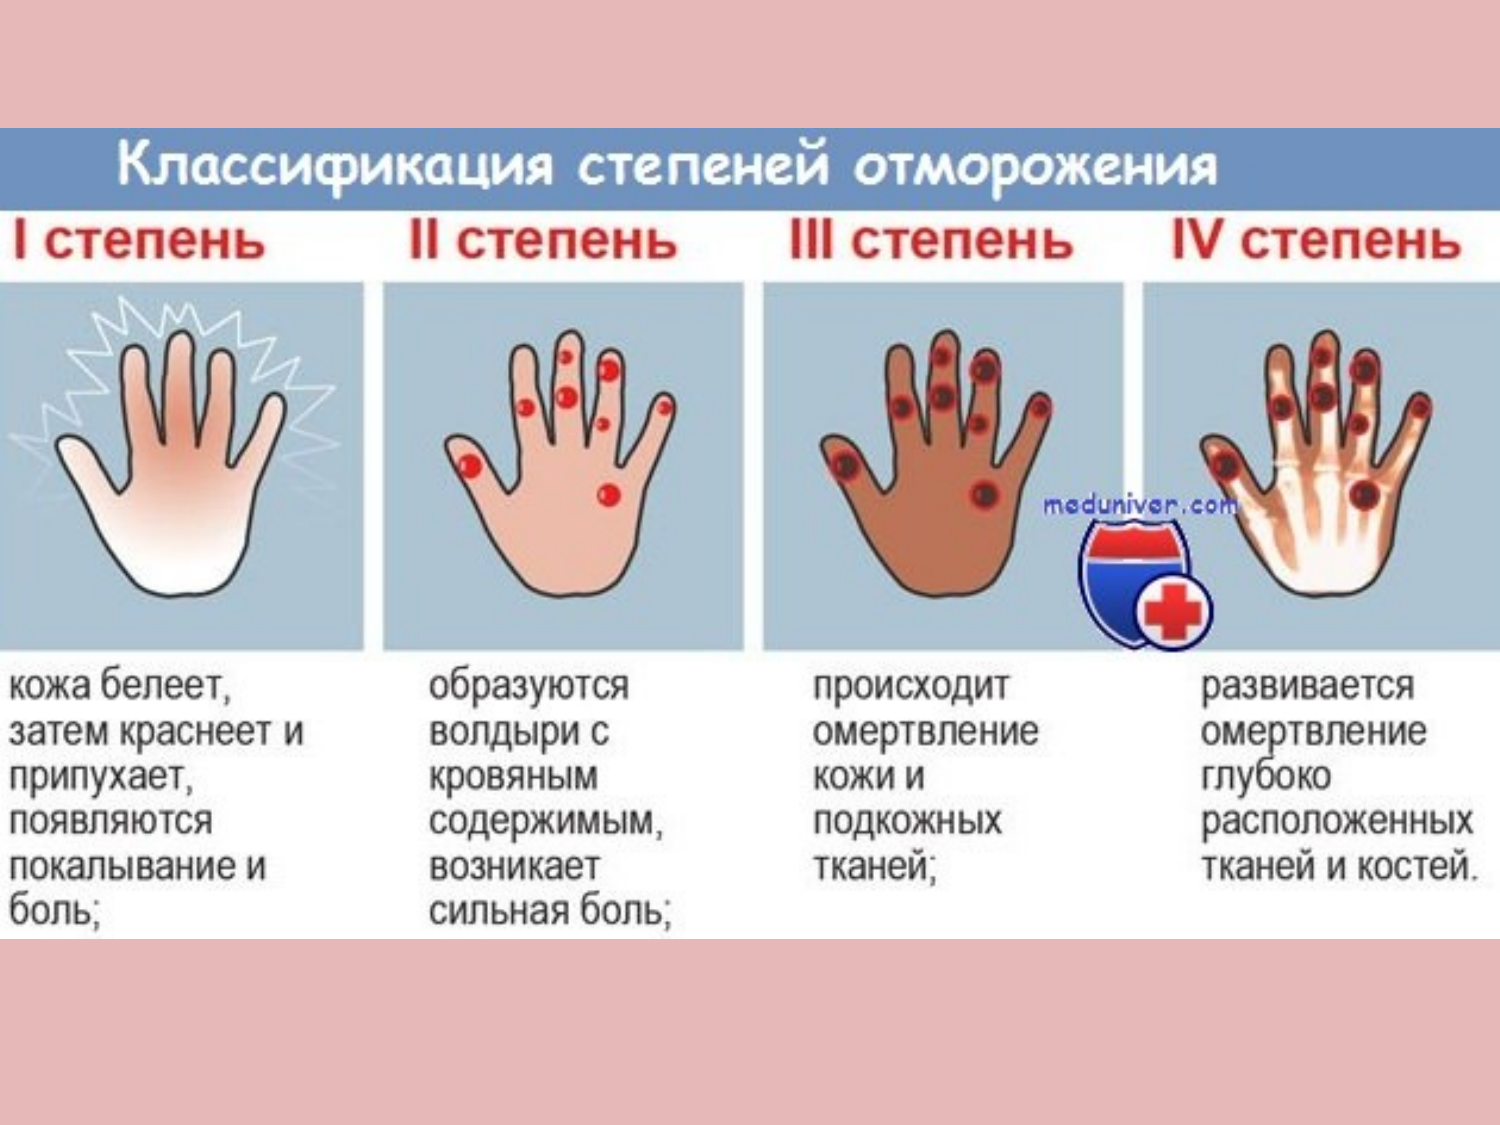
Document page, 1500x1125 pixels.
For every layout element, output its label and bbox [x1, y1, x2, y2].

picture [0, 128, 1500, 939]
